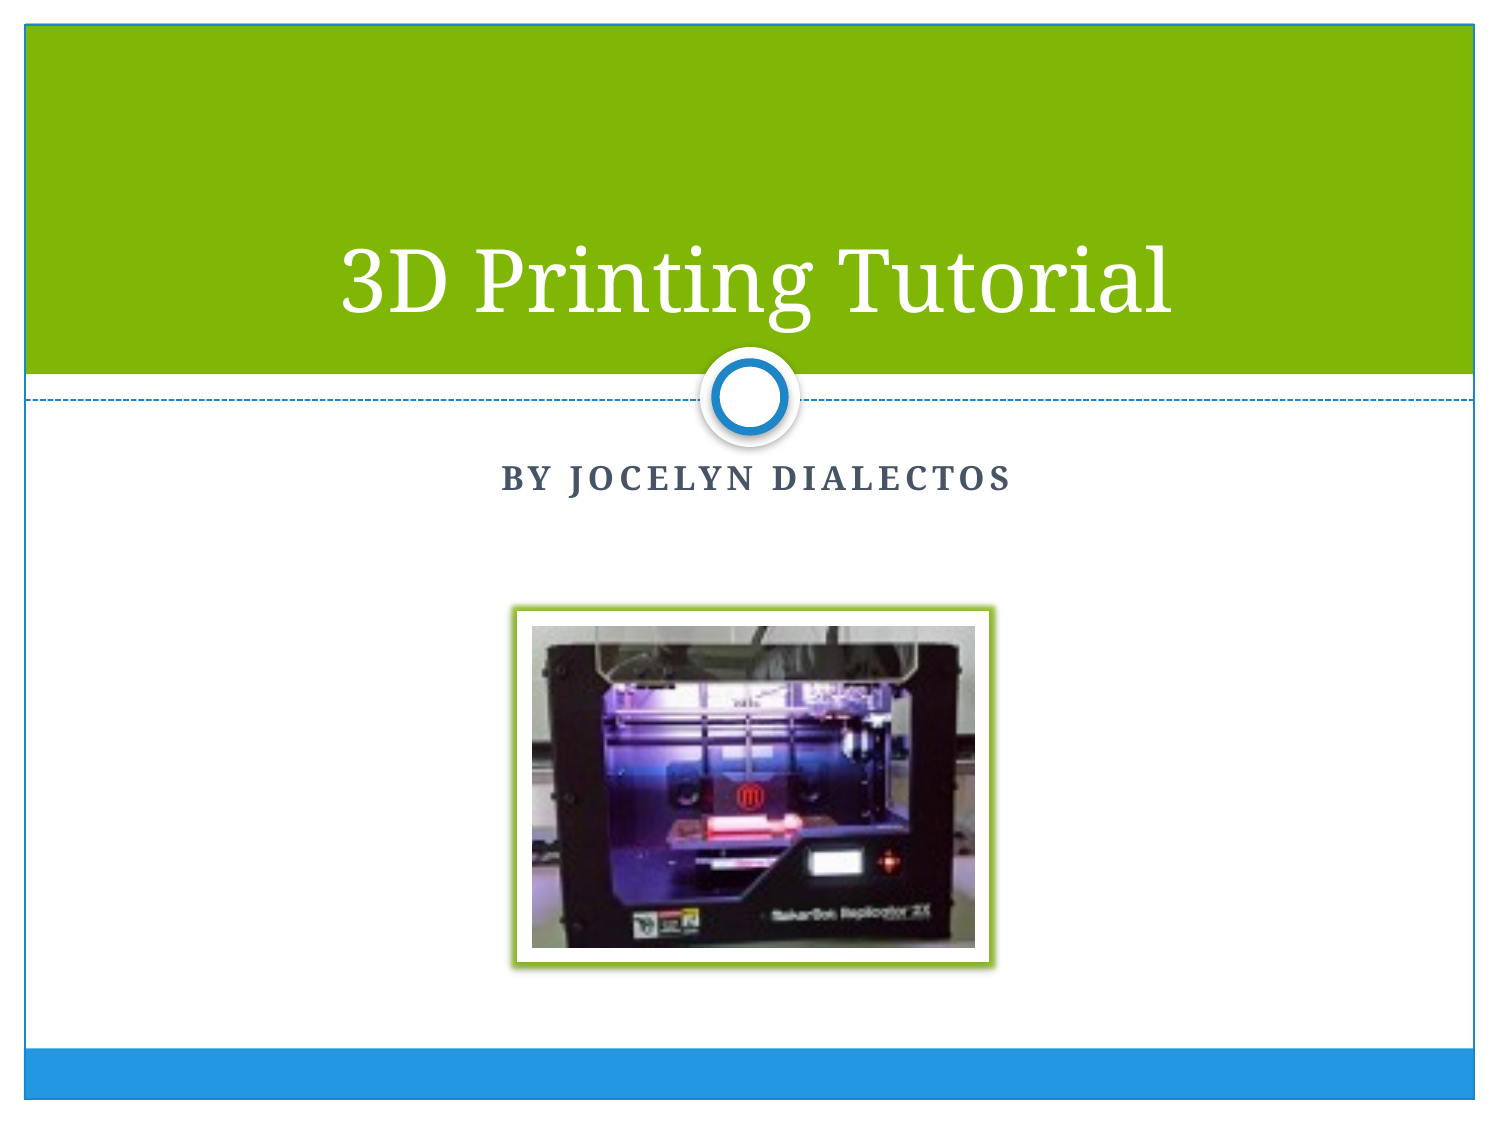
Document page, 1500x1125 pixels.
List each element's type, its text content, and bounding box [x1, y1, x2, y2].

picture [531, 625, 976, 948]
list BY Jocelyn Dialectos [224, 450, 1288, 725]
title 3D Printing Tutorial [118, 87, 1394, 338]
